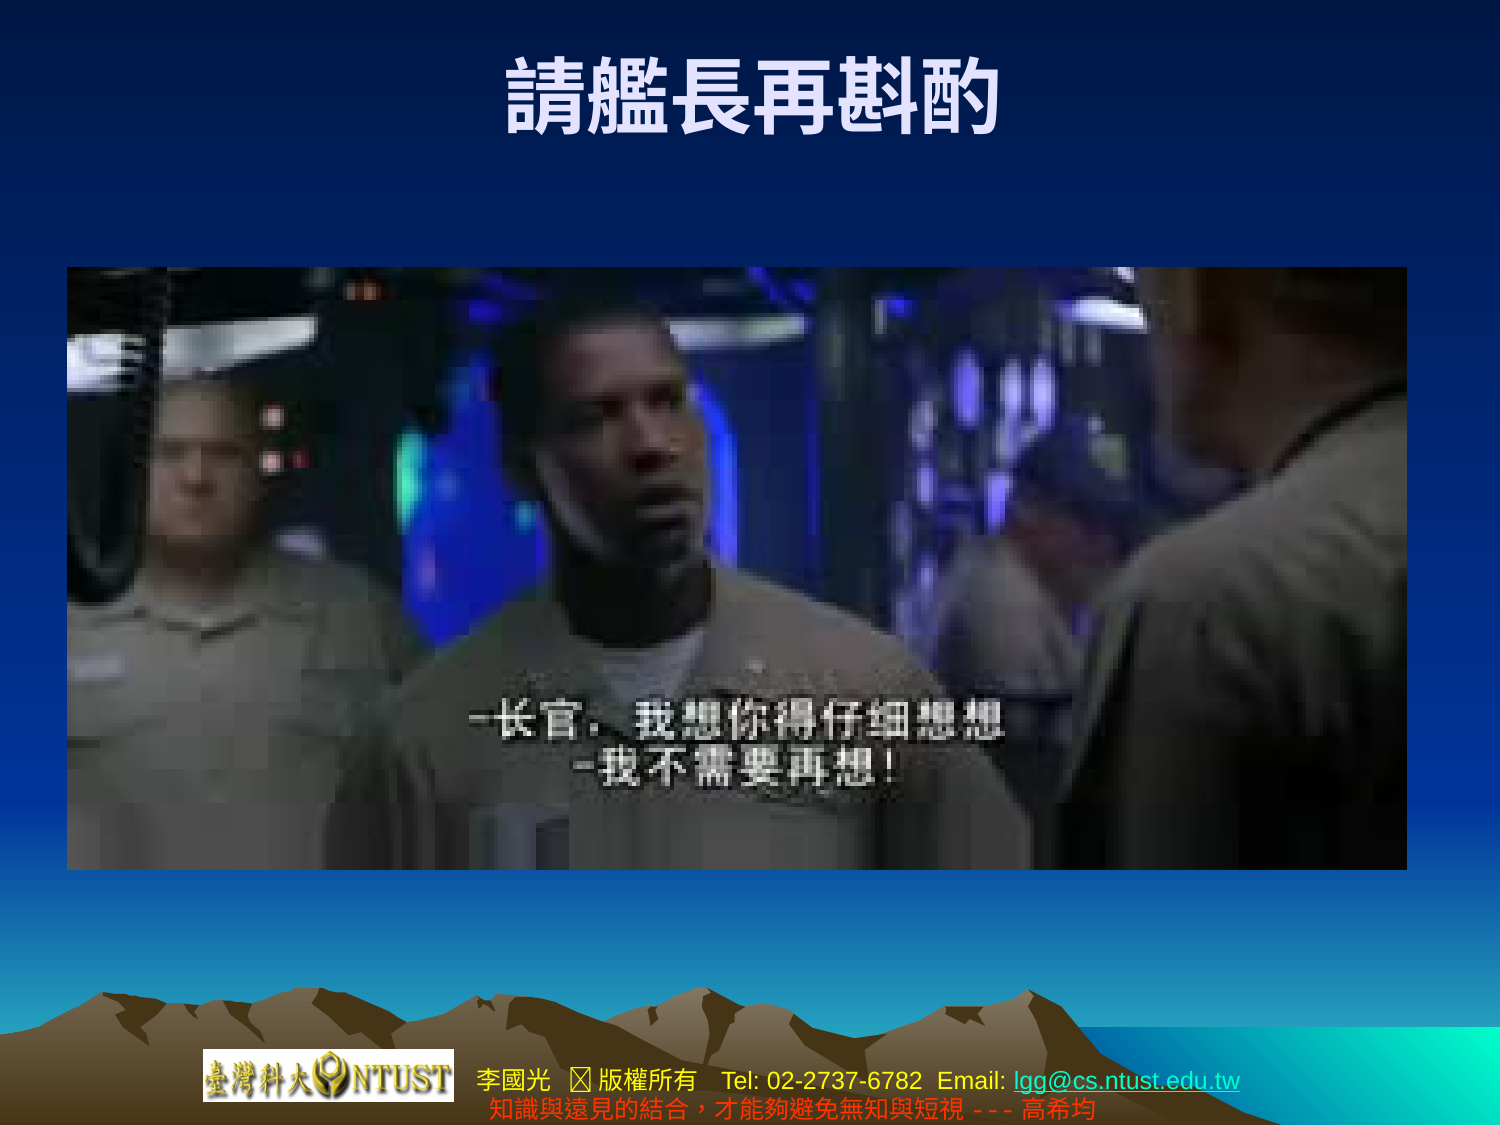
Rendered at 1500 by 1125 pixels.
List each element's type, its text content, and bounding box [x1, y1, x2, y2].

picture [67, 266, 1407, 870]
title 請艦長再斟酌 [77, 0, 1429, 188]
picture [203, 1049, 454, 1102]
